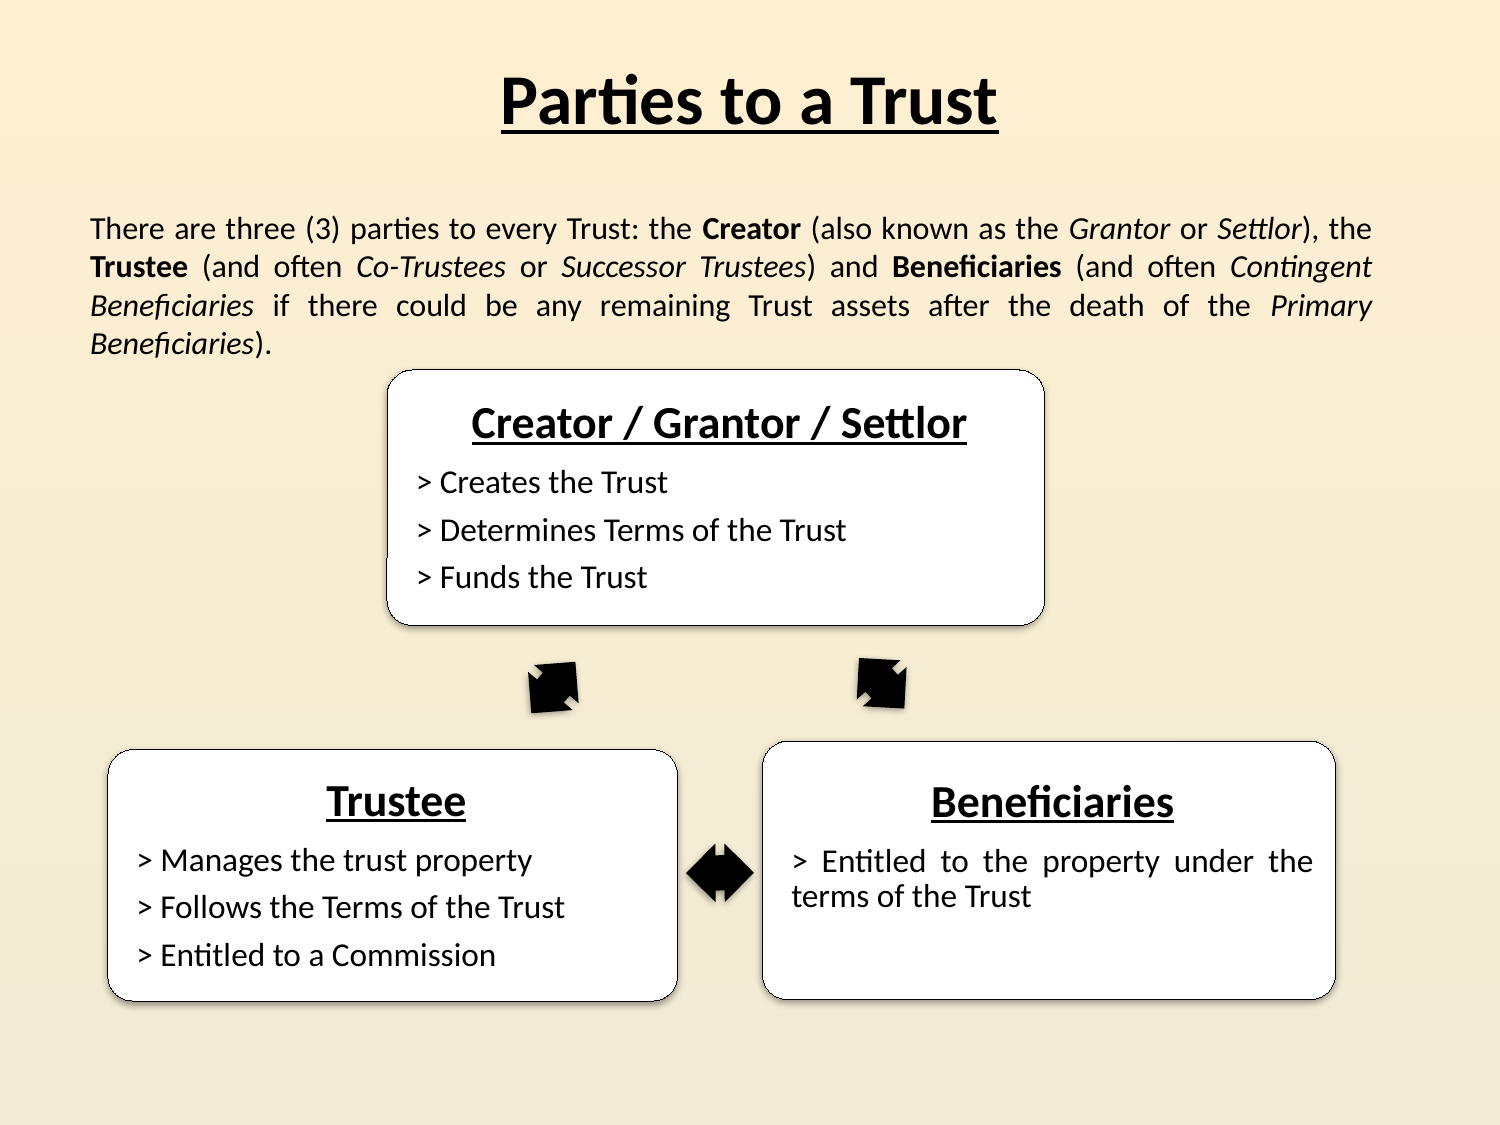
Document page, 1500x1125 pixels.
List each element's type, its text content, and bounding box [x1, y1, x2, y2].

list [74, 356, 1363, 1006]
list There are three (3) parties to every Trust: the Creator (also known as the Grantor or Settlor), the Trustee (and often Co-Trustees or Successor Trustees) and Beneficiaries (and often Contingent Beneficiaries if there could be any remaining Trust assets after the death of the Primary Beneficiaries). [75, 200, 1388, 370]
title Parties to a Trust [75, 45, 1425, 233]
